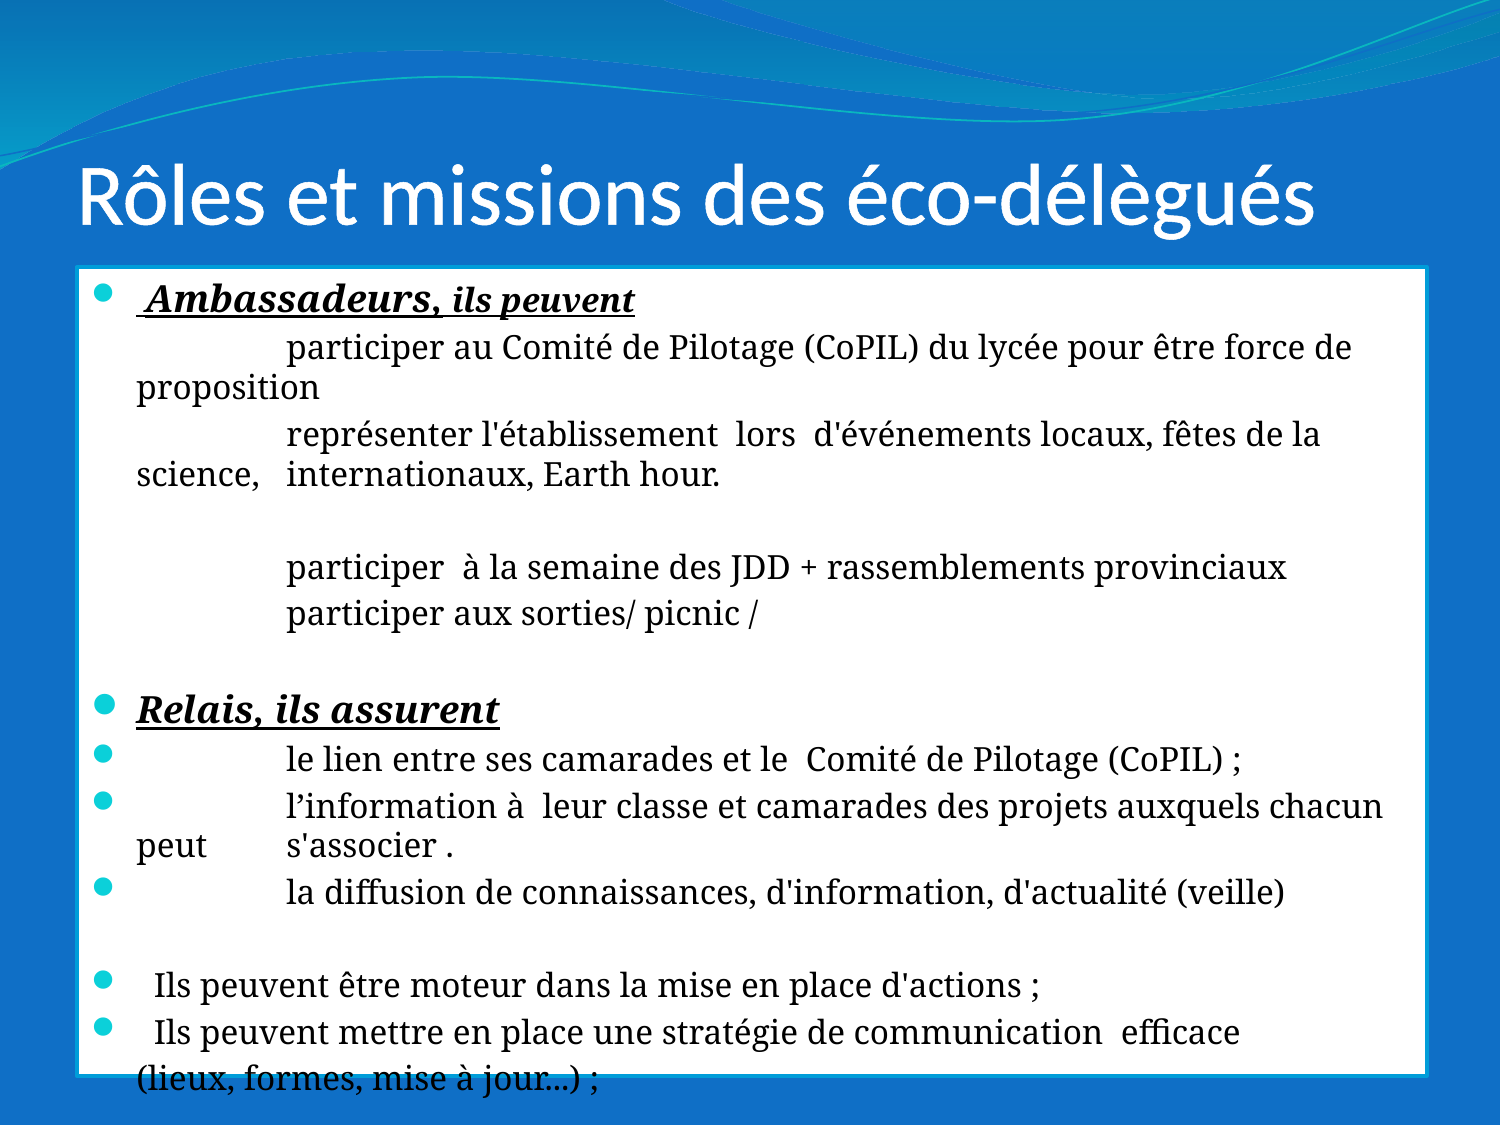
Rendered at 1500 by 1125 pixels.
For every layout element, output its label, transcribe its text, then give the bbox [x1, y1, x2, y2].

title Rôles et missions des éco-délègués [76, 54, 1427, 243]
list Ambassadeurs, ils peuvent participer au Comité de Pilotage (CoPIL) du lycée pour être force de proposition représenter l'établissement lors d'événements locaux, fêtes de la science, internationaux, Earth hour. participer à la semaine des JDD + rassemblements provinciaux participer aux sorties/ picnic / Relais, ils assurent le lien entre ses camarades et le Comité de Pilotage (CoPIL) ; l’information à leur classe et camarades des projets auxquels chacun peut s'associer . la diffusion de connaissances, d'information, d'actualité (veille) Ils peuvent être moteur dans la mise en place d'actions ; Ils peuvent mettre en place une stratégie de communication efficace (lieux, formes, mise à jour...) ; [75, 265, 1429, 1078]
